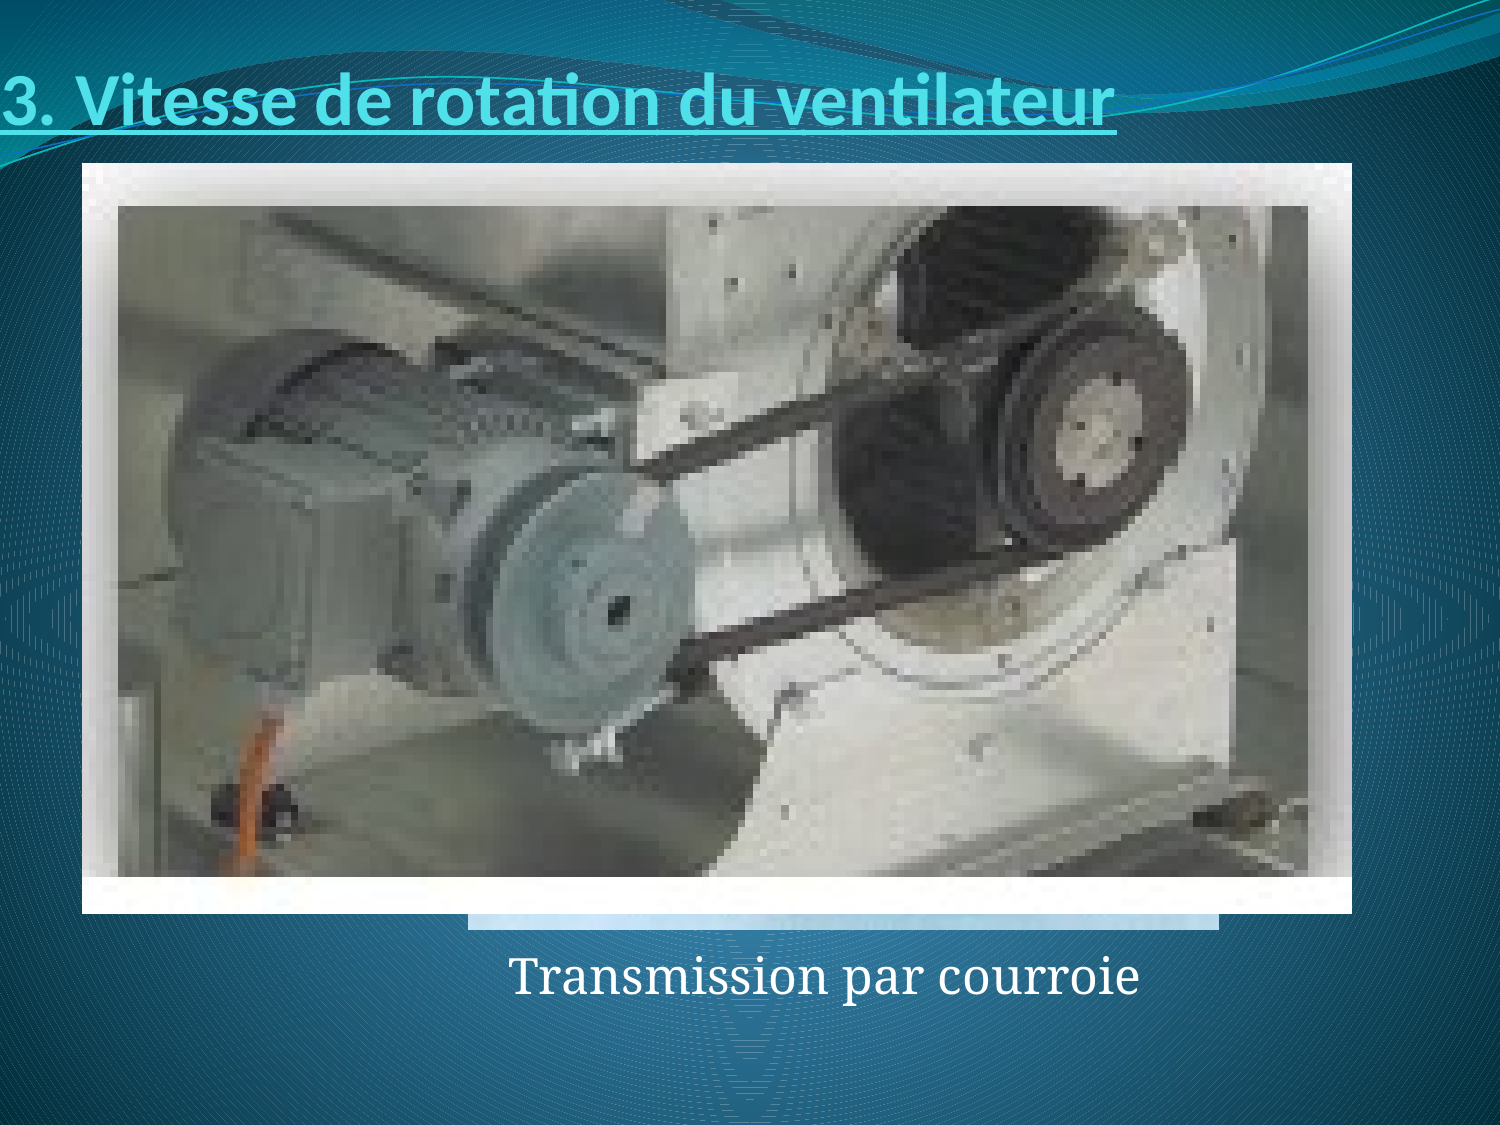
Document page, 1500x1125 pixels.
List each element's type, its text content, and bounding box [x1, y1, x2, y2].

picture [468, 925, 1219, 931]
title Application 2: [464, 937, 1222, 943]
title 3. Vitesse de rotation du ventilateur [0, 1, 1336, 141]
picture [81, 163, 1352, 915]
text_box Transmission par courroie [23, 937, 1477, 1013]
